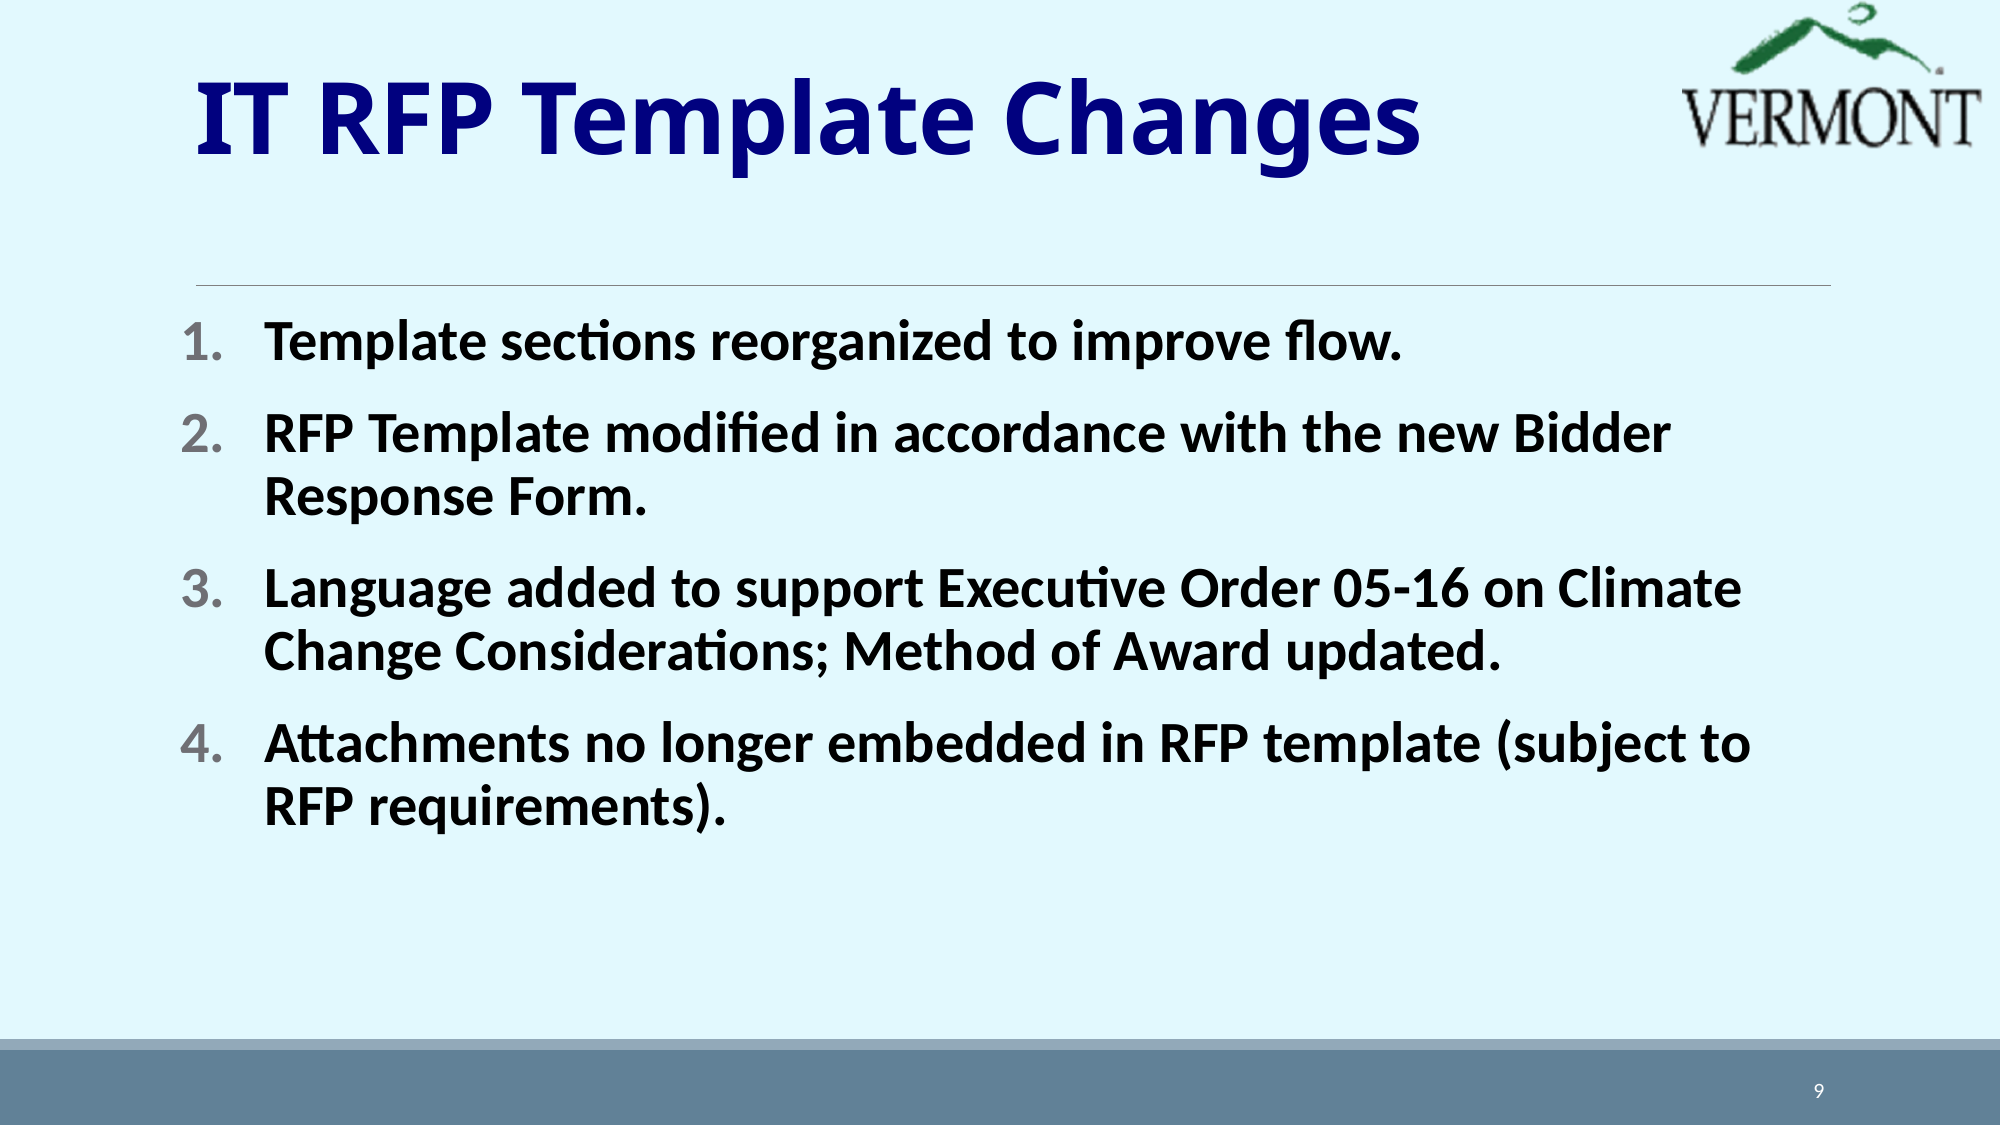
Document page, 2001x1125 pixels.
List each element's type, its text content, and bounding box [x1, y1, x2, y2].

title IT RFP Template Changes [180, 47, 1830, 183]
picture [1682, 0, 1983, 157]
list Template sections reorganized to improve flow. RFP Template modified in accordance with the new Bidder Response Form. Language added to support Executive Order 05-16 on Climate Change Considerations; Method of Award updated. Attachments no longer embedded in RFP template (subject to RFP requirements). [180, 302, 1830, 963]
slide_number 9 [1624, 1059, 1840, 1120]
